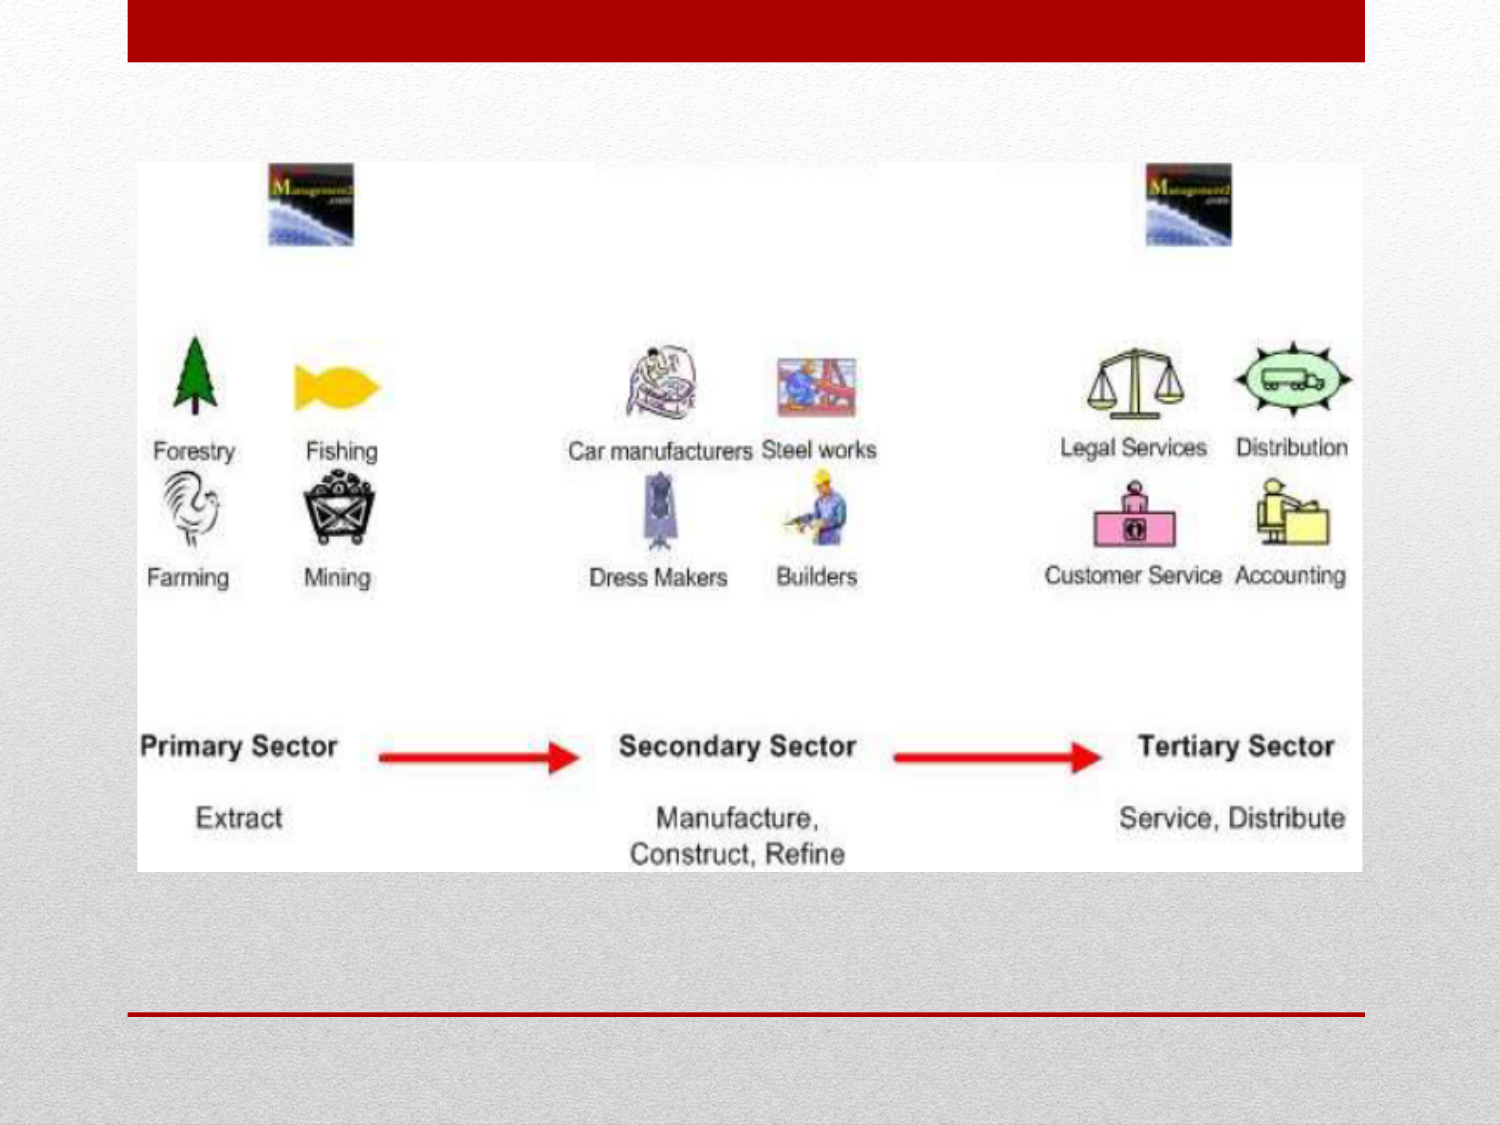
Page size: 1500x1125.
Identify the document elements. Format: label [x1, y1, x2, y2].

picture [136, 161, 1364, 873]
